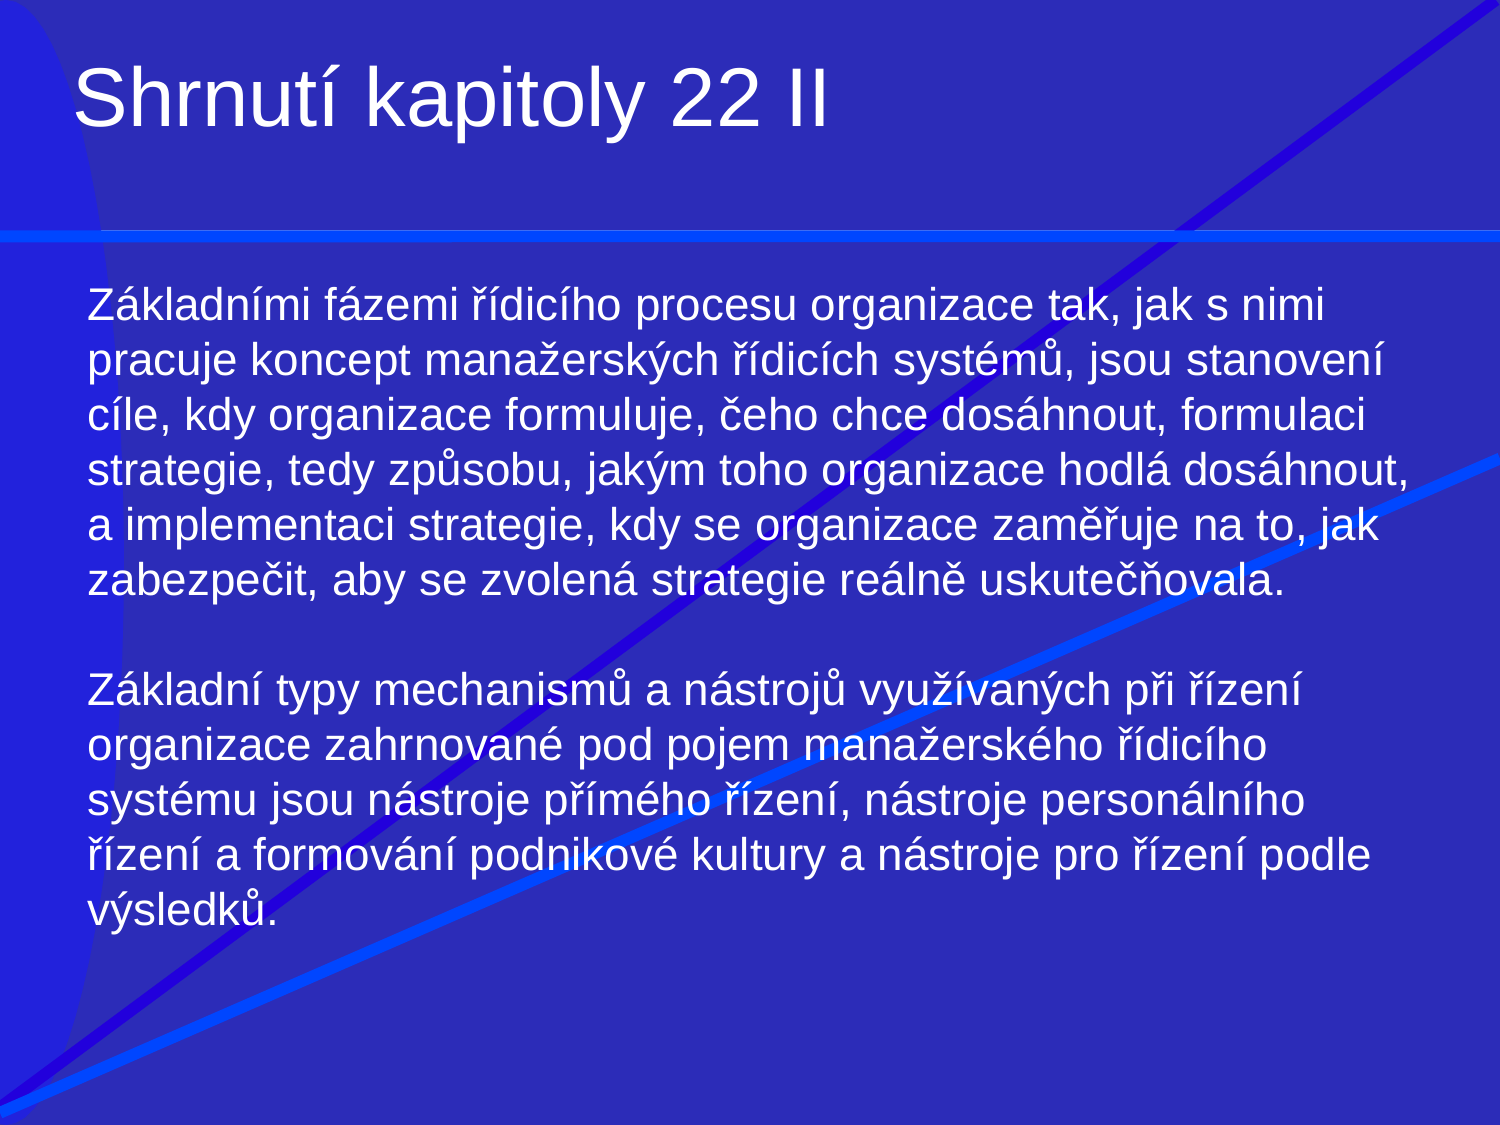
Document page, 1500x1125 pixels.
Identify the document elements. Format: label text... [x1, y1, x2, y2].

title Shrnutí kapitoly 22 II [72, 43, 1428, 145]
list Základními fázemi řídicího procesu organizace tak, jak s nimi pracuje koncept manažerských řídicích systémů, jsou stanovení cíle, kdy organizace formuluje, čeho chce dosáhnout, formulaci strategie, tedy způsobu, jakým toho organizace hodlá dosáhnout, a implementaci strategie, kdy se organizace zaměřuje na to, jak zabezpečit, aby se zvolená strategie reálně uskutečňovala. Základní typy mechanismů a nástrojů využívaných při řízení organizace zahrnované pod pojem manažerského řídicího systému jsou nástroje přímého řízení, nástroje personálního řízení a formování podnikové kultury a nástroje pro řízení podle výsledků. [87, 275, 1413, 942]
